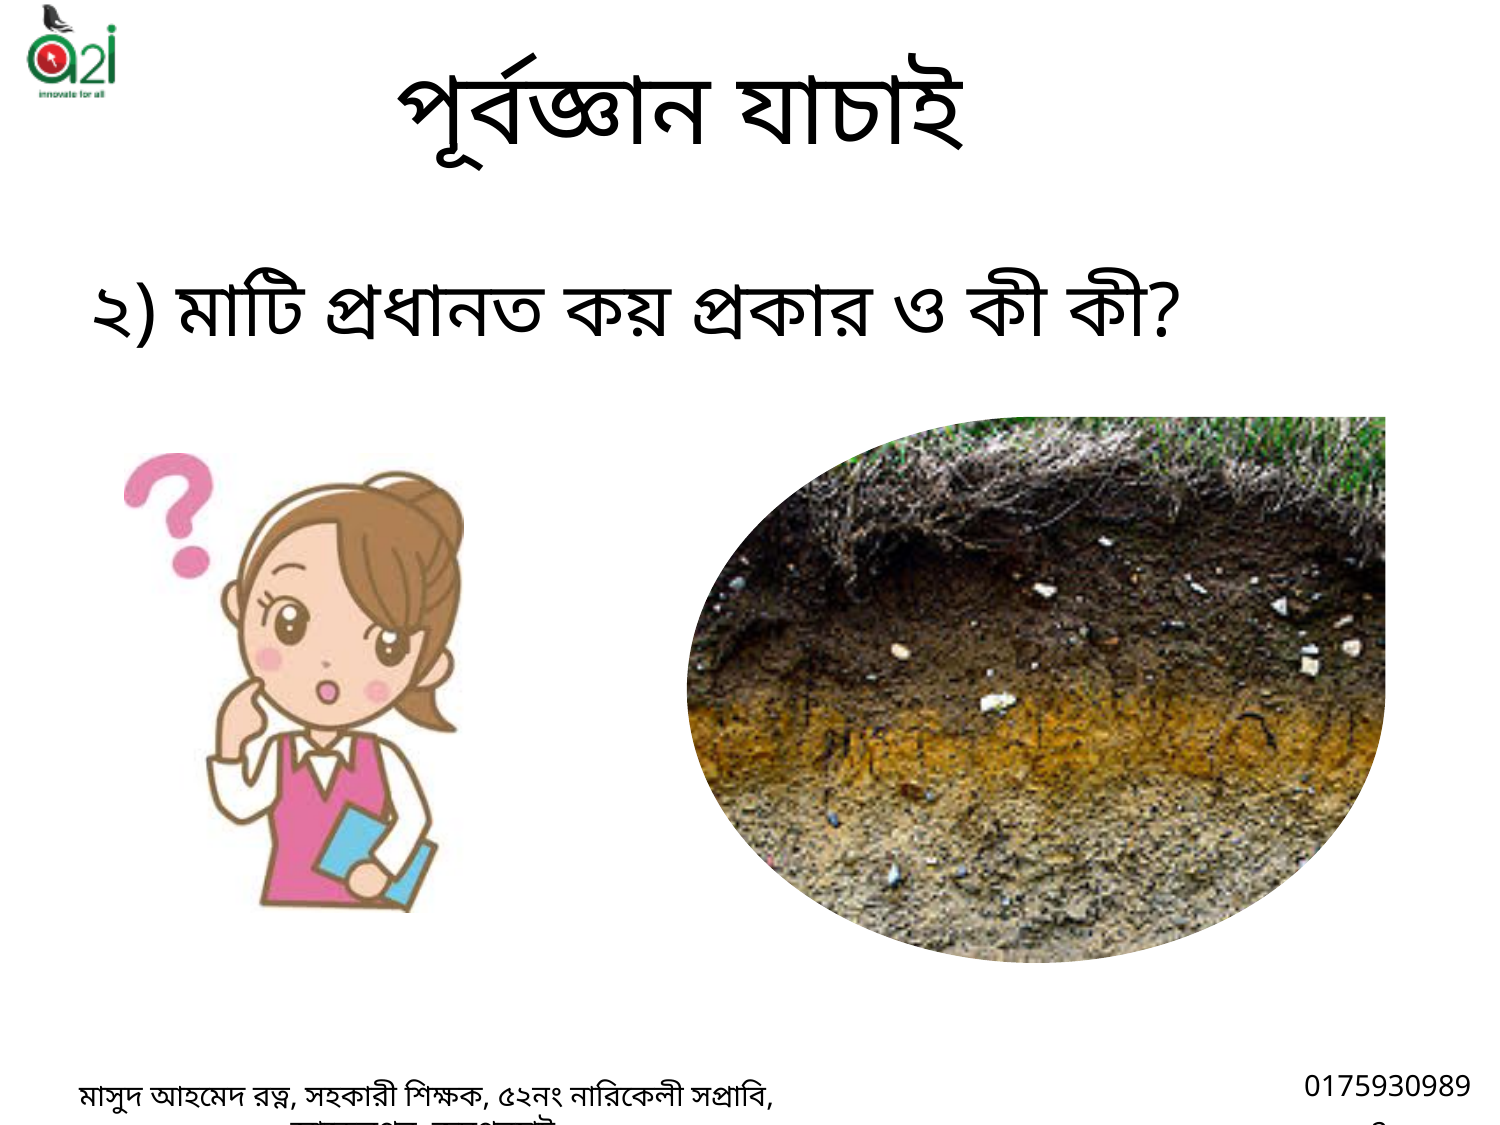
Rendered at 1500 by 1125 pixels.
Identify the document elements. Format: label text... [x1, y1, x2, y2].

text_box 01759309892 [1287, 1059, 1489, 1125]
picture [686, 416, 1386, 964]
text_box মাসুদ আহমেদ রত্ন, সহকারী শিক্ষক, ৫২নং নারিকেলী সপ্রাবি, আক্কেলপুর, জয়পুরহাট [20, 1069, 833, 1125]
picture [0, 0, 145, 126]
text_box পূর্বজ্ঞান যাচাই [104, 37, 1255, 173]
picture [123, 452, 465, 913]
text_box ২) মাটি প্রধানত কয় প্রকার ও কী কী? [75, 254, 1475, 359]
